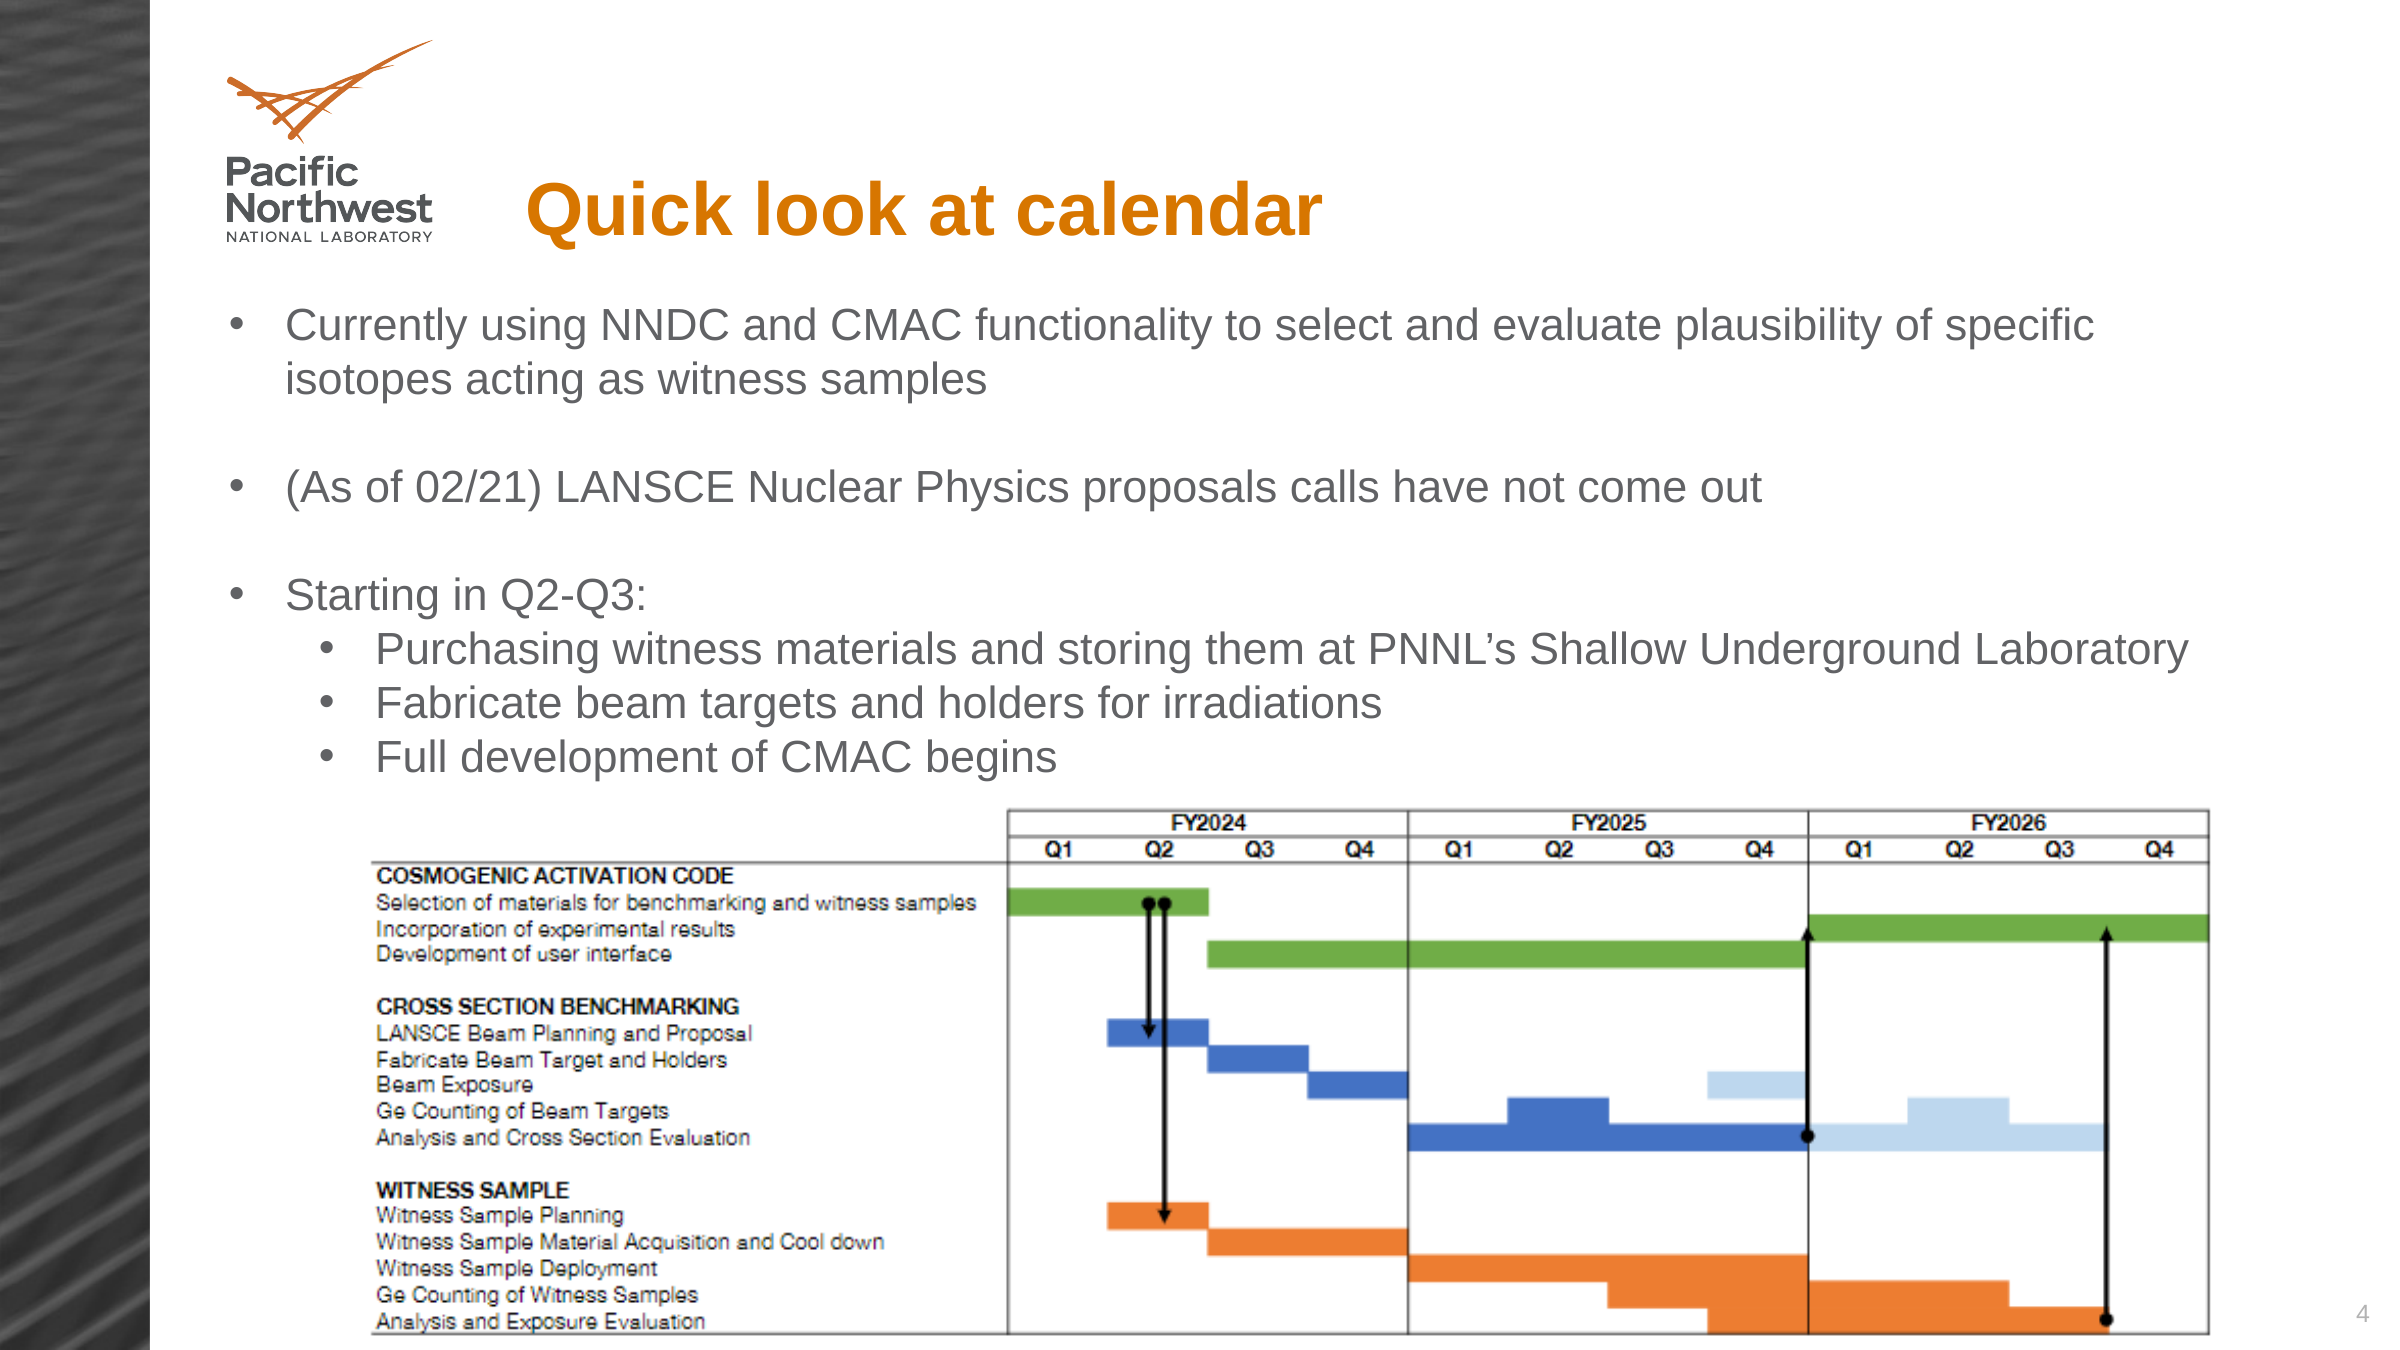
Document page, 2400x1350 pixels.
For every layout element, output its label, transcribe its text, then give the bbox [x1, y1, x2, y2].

picture [0, 0, 149, 1350]
slide_number 4 [2295, 1275, 2370, 1350]
picture [225, 38, 435, 244]
text_box Currently using NNDC and CMAC functionality to select and evaluate plausibility of specific isotopes acting as witness samples (As of 02/21) LANSCE Nuclear Physics proposals calls have not come out Starting in Q2-Q3: Purchasing witness materials and storing them at PNNL’s Shallow Underground Laboratory Fabricate beam targets and holders for irradiations Full development of CMAC begins [214, 288, 2262, 789]
title Quick look at calendar [525, 44, 2325, 260]
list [341, 782, 2241, 1350]
